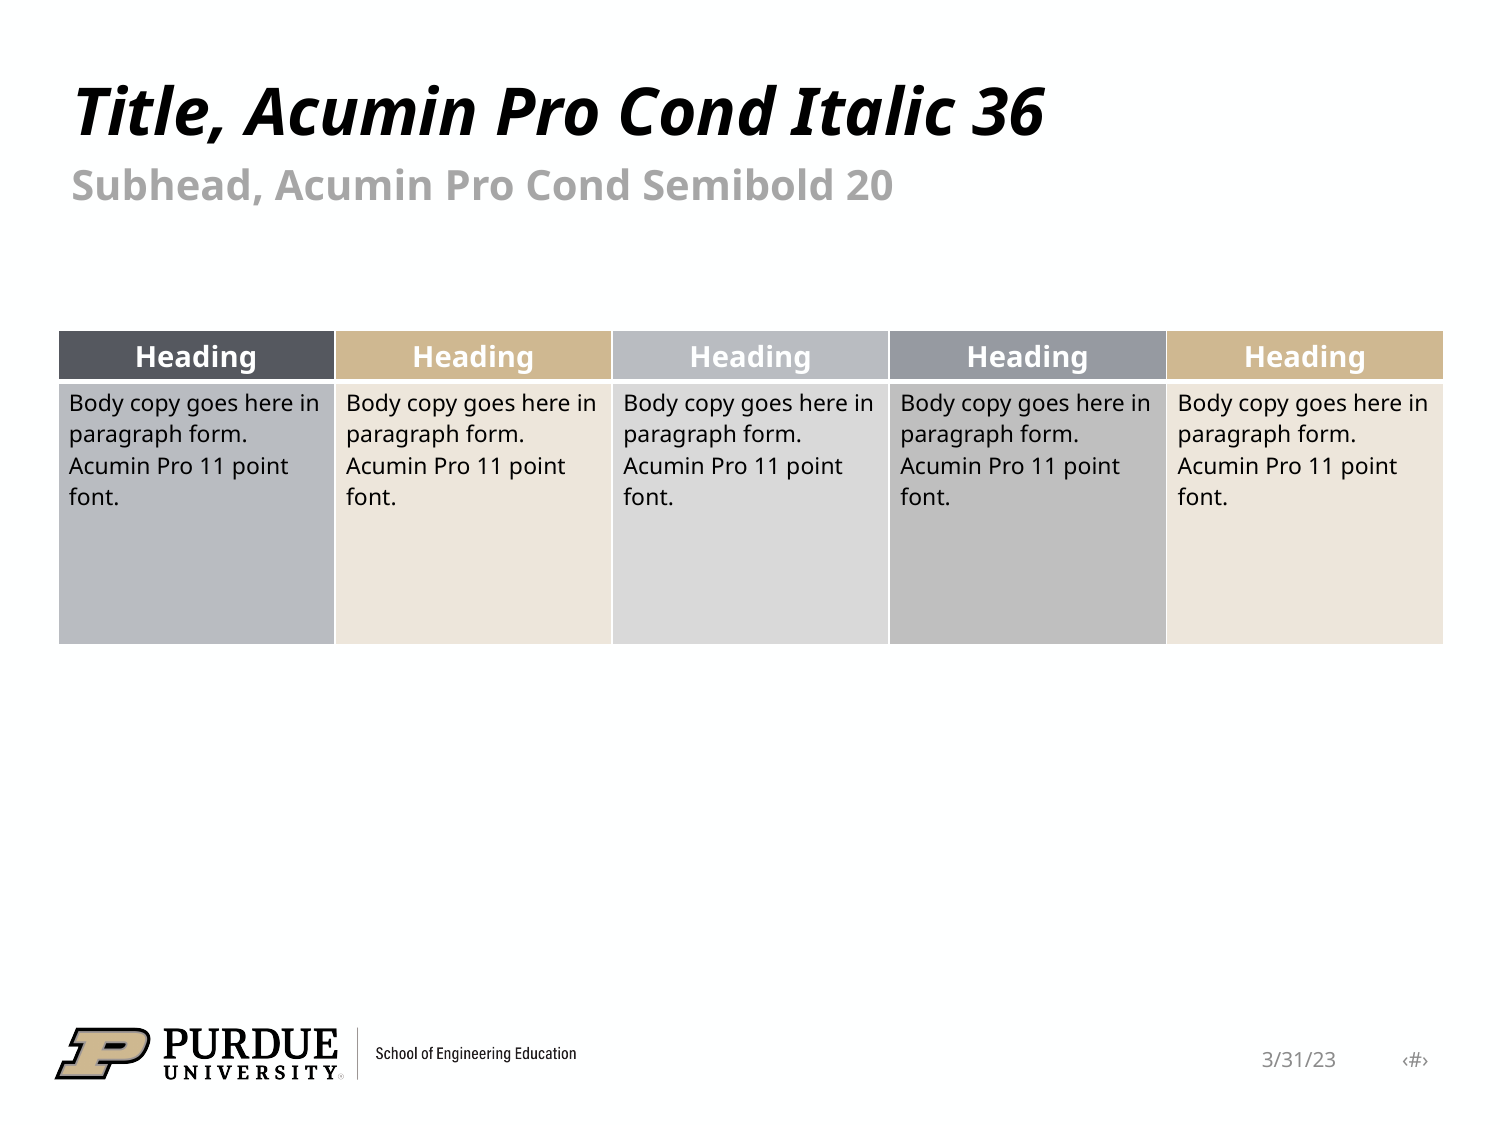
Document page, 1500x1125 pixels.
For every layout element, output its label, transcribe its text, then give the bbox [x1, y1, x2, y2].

list Subhead, Acumin Pro Cond Semibold 20 [56, 156, 1444, 217]
table_cell Body copy goes here in paragraph form. Acumin Pro 11 point font. [59, 384, 334, 644]
table_cell Body copy goes here in paragraph form. Acumin Pro 11 point font. [336, 384, 611, 644]
table_header Heading [336, 331, 611, 379]
table_header Heading [59, 331, 334, 379]
footer 3/31/23 ‹#› [1223, 1032, 1444, 1086]
table_header Heading [890, 331, 1166, 379]
table_cell Body copy goes here in paragraph form. Acumin Pro 11 point font. [890, 384, 1166, 644]
table_header Heading [613, 331, 888, 379]
picture [54, 1025, 593, 1083]
table_cell Body copy goes here in paragraph form. Acumin Pro 11 point font. [1167, 384, 1443, 644]
table_cell Body copy goes here in paragraph form. Acumin Pro 11 point font. [613, 384, 888, 644]
table_header Heading [1167, 331, 1443, 379]
title Title, Acumin Pro Cond Italic 36 [57, 63, 1444, 156]
